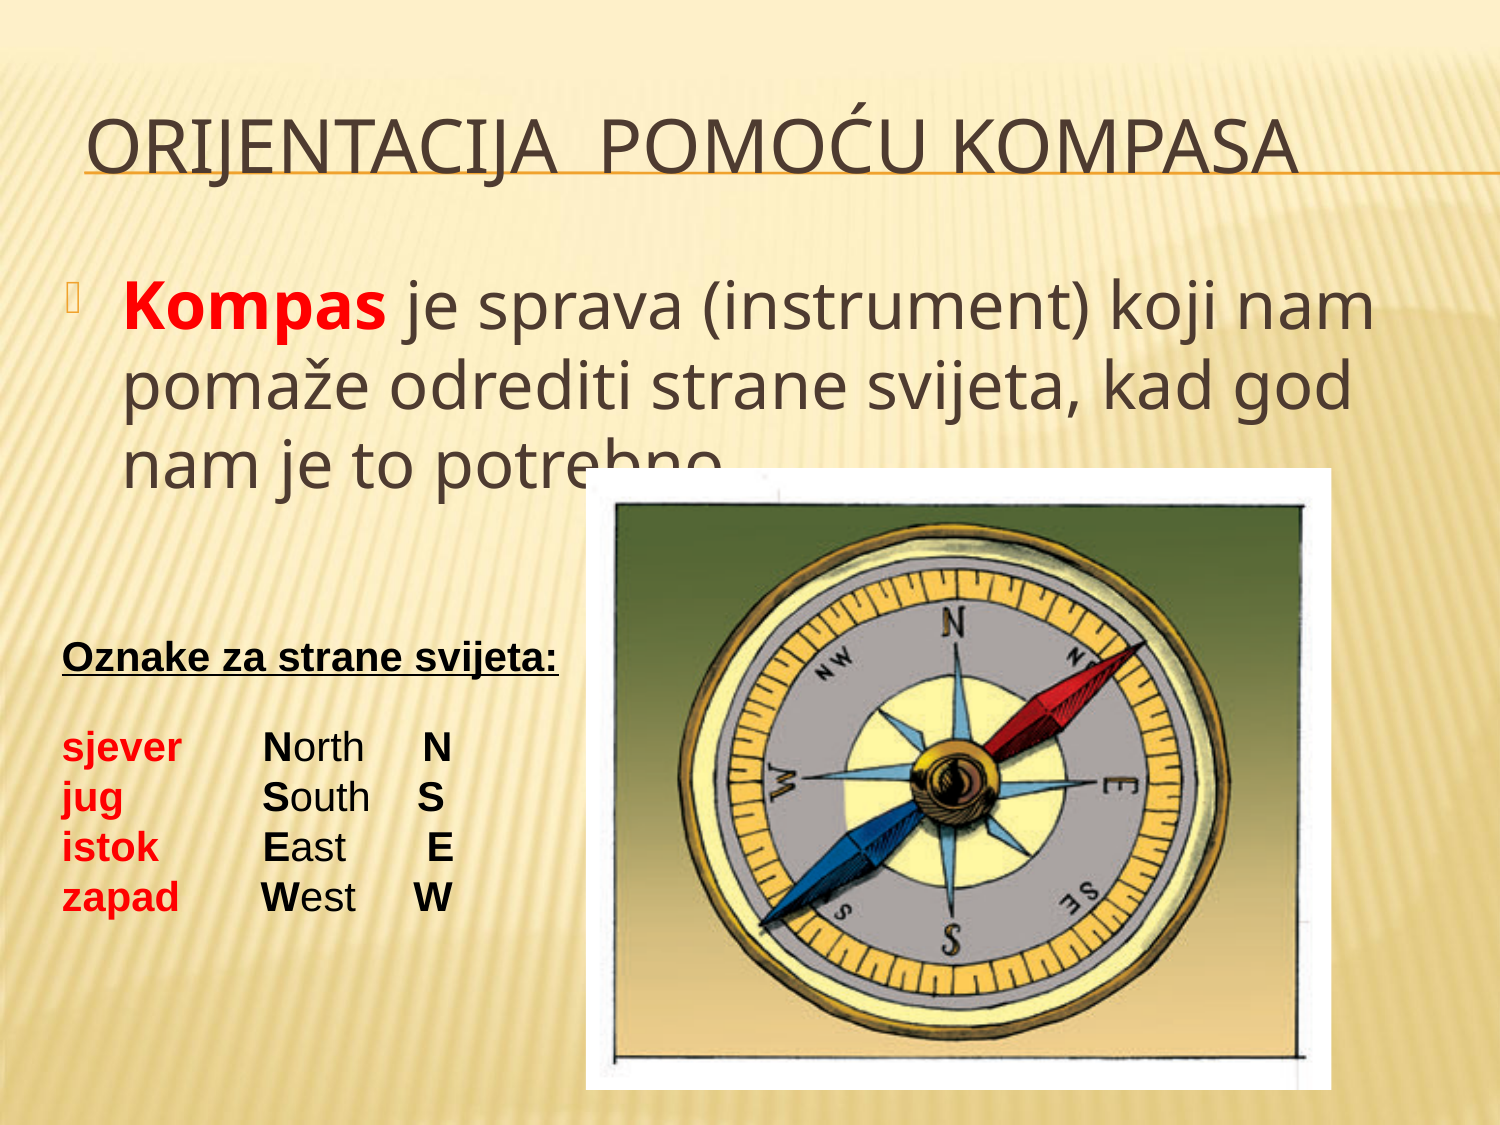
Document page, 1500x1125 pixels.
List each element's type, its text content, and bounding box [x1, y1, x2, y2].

title ORIJENTACIJA POMOĆU KOMPASA [50, 75, 1475, 213]
text_box Oznake za strane svijeta: sjever North N јug South S istok East E zapad West W [46, 622, 575, 928]
picture [0, 0, 1500, 1125]
list Kompas je sprava (instrument) koji nam pomaže odrediti strane svijeta, kad god nam je to potrebno. [50, 254, 1475, 998]
